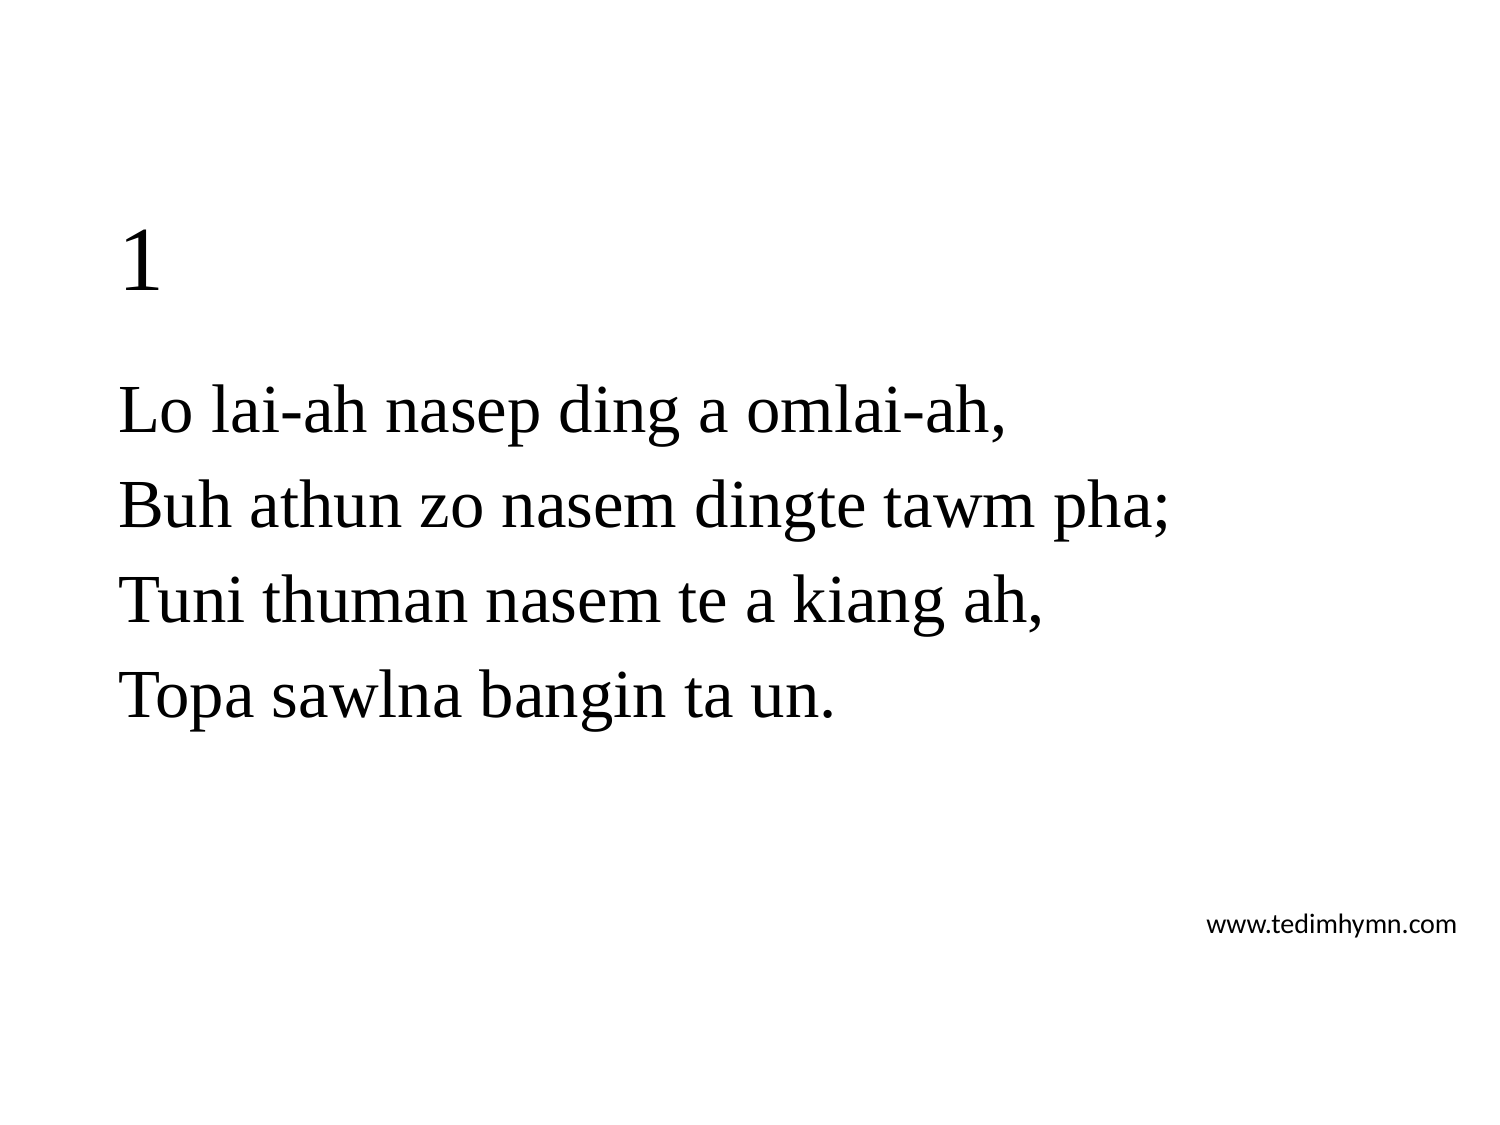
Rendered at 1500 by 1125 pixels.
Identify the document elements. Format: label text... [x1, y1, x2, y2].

list Lo lai-ah nasep ding a omlai-ah, Buh athun zo nasem dingte tawm pha; Tuni thuman nasem te a kiang ah, Topa sawlna bangin ta un. [103, 365, 1397, 901]
title 1 [103, 200, 1397, 322]
text_box www.tedimhymn.com [1191, 897, 1500, 947]
